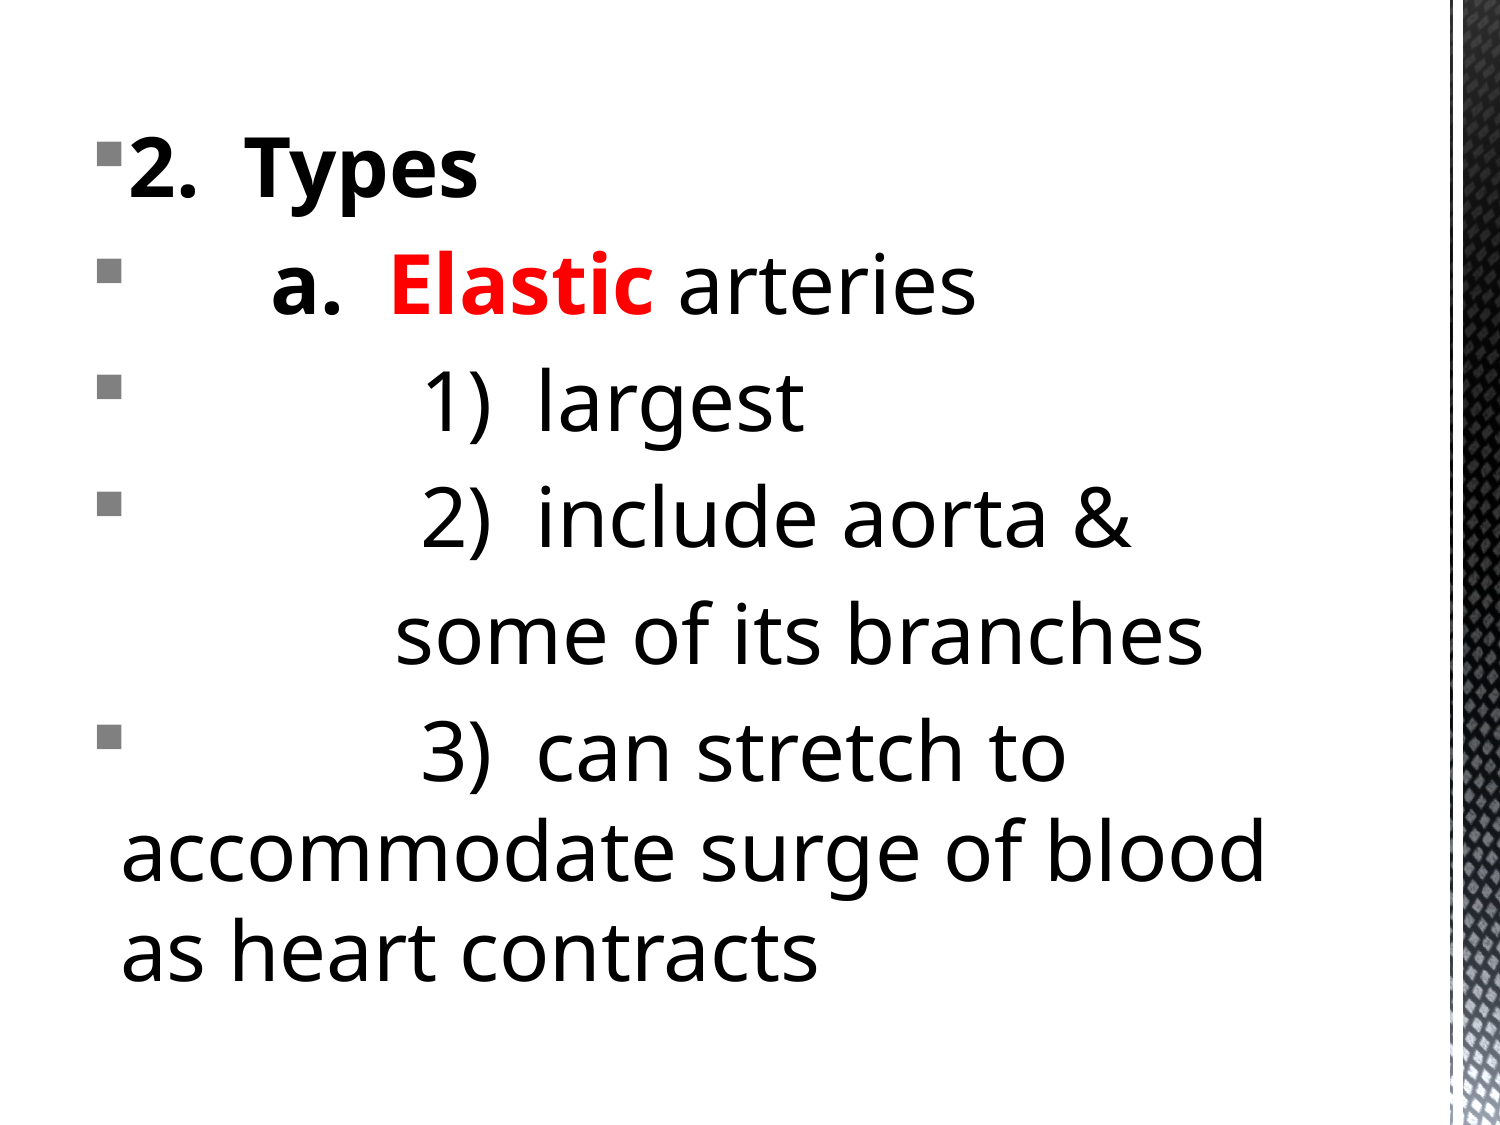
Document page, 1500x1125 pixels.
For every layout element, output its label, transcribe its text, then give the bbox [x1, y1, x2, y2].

picture [1447, 0, 1500, 1125]
list 2. Types a. Elastic arteries 1) largest 2) include aorta & some of its branches 3) can stretch to accommodate surge of blood as heart contracts [75, 99, 1388, 1013]
